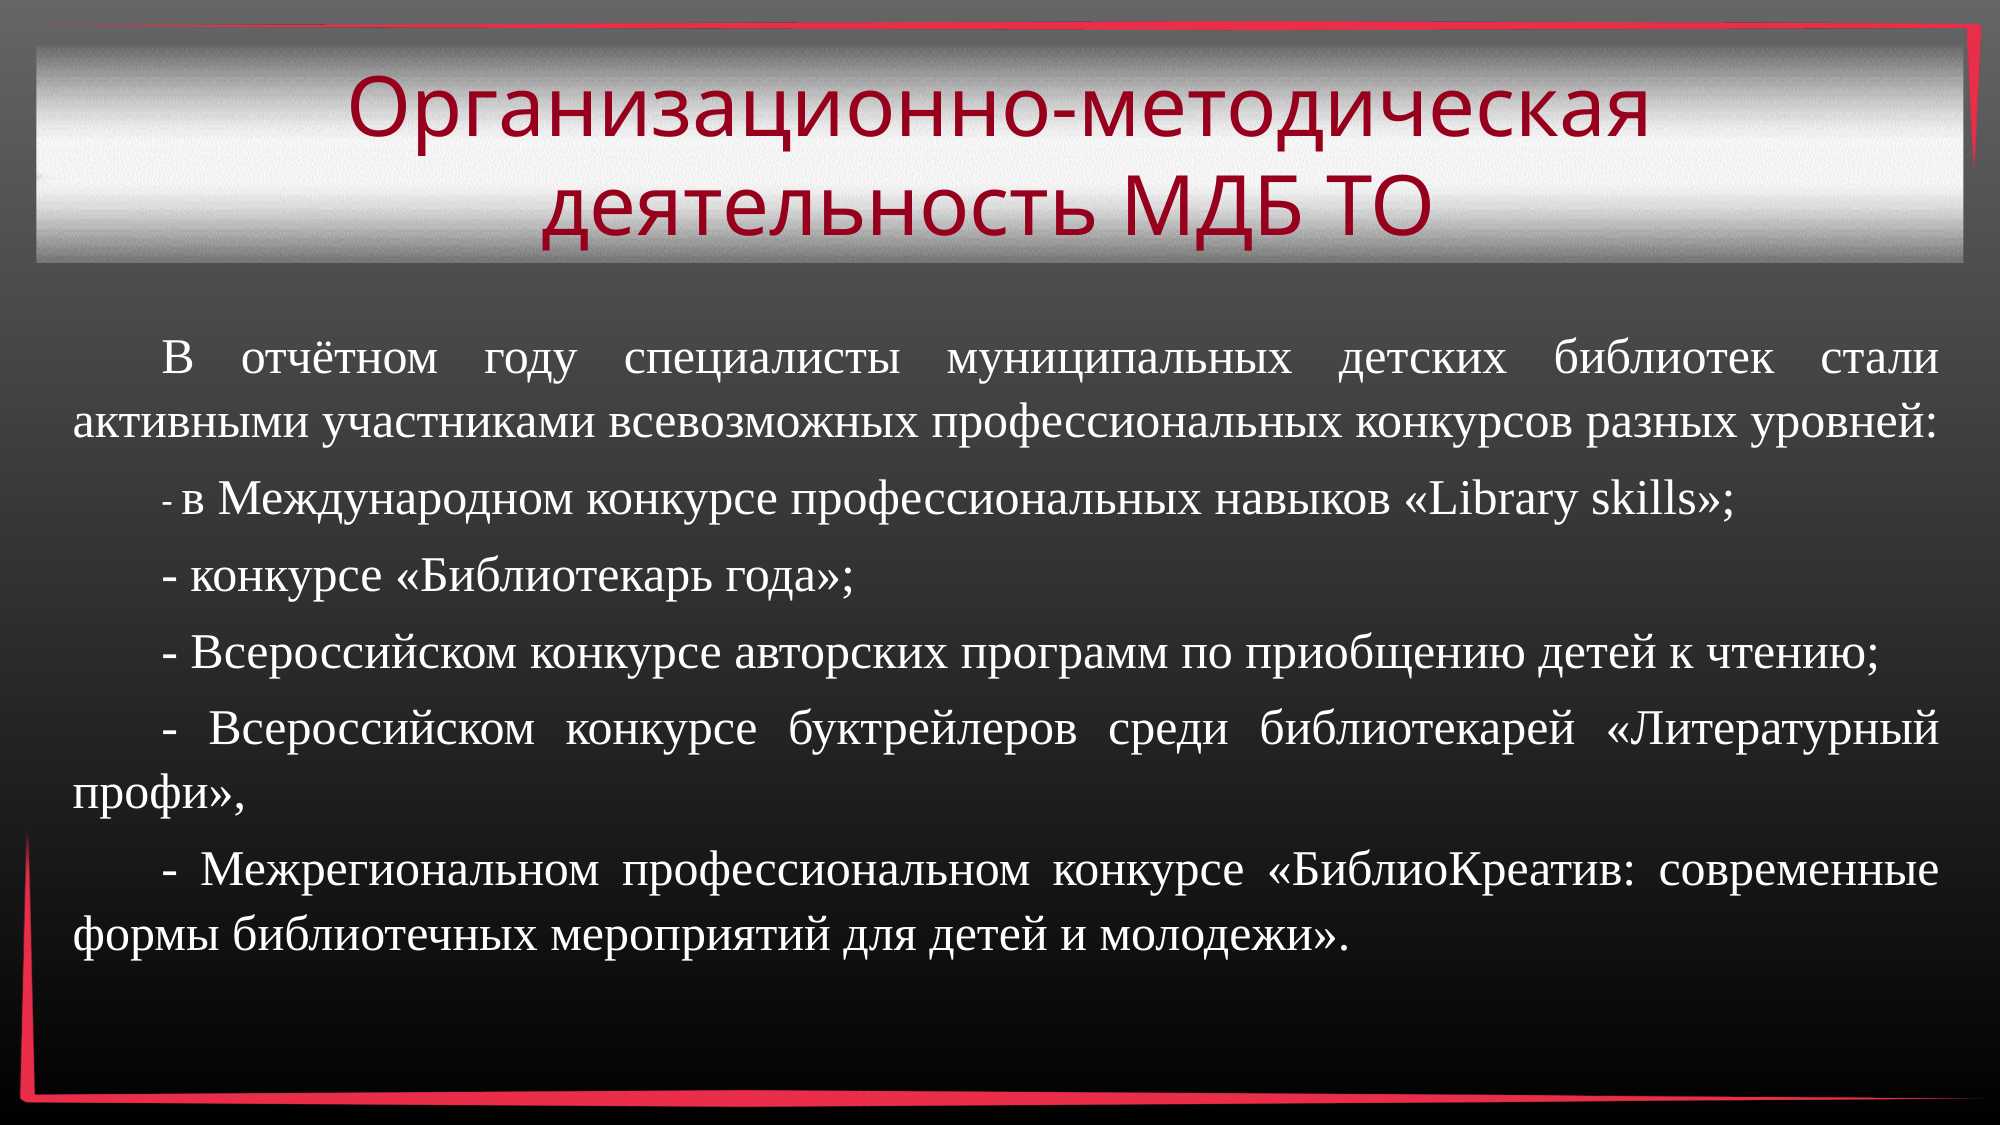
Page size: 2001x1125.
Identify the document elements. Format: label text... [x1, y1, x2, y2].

picture [0, 804, 2000, 1114]
text_box В отчётном году специалисты муниципальных детских библиотек стали активными участниками всевозможных профессиональных конкурсов разных уровней: - в Международном конкурсе профессиональных навыков «Library skills»; - конкурсе «Библиотекарь года»; - Всероссийском конкурсе авторских программ по приобщению детей к чтению; - Всероссийском конкурсе буктрейлеров среди библиотекарей «Литературный профи», - Межрегиональном профессиональном конкурсе «БиблиоКреатив: современные формы библиотечных мероприятий для детей и молодежи». [57, 312, 1956, 804]
picture [13, 16, 2000, 263]
